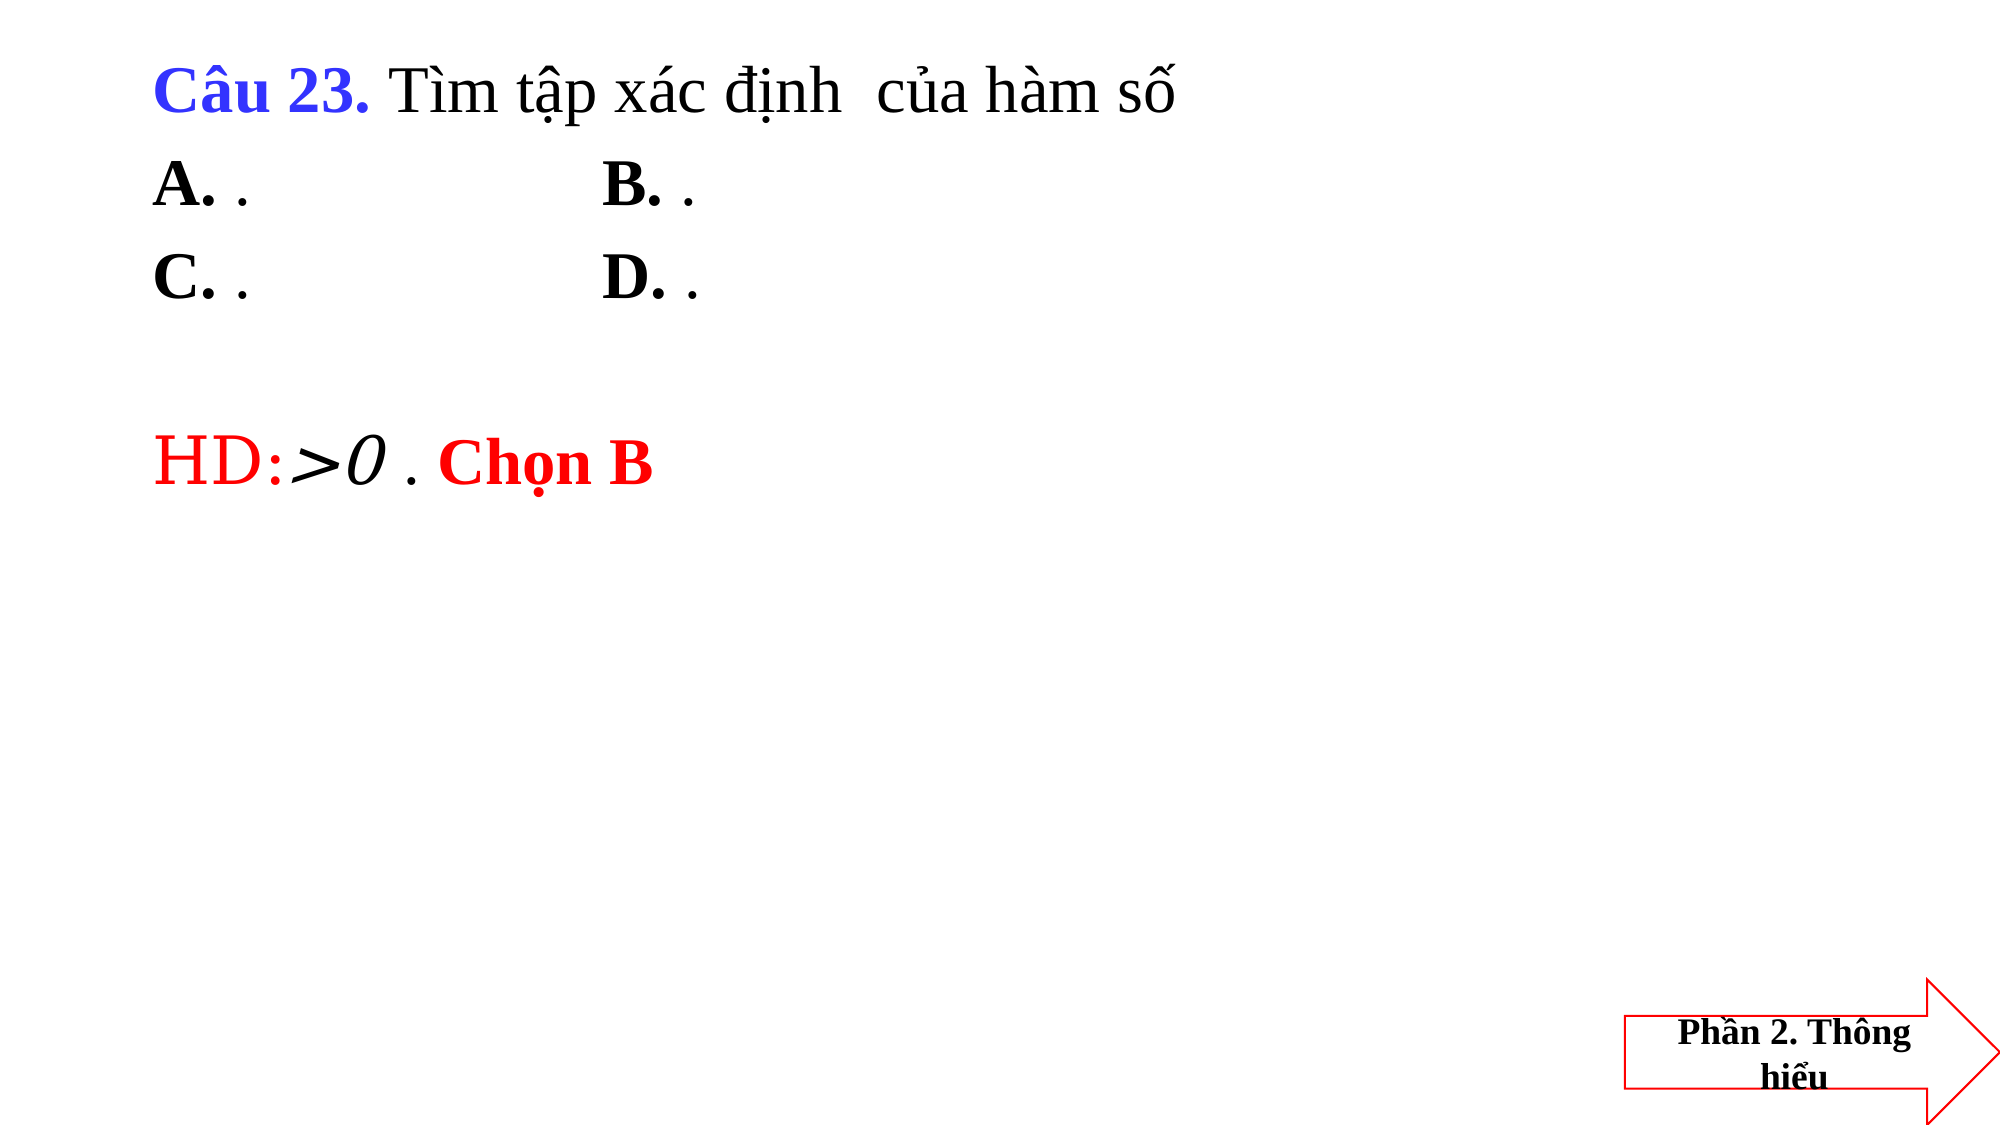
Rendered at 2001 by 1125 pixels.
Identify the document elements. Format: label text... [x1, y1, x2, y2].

text_box Phần 2. Thông hiểu [1623, 977, 2000, 1125]
